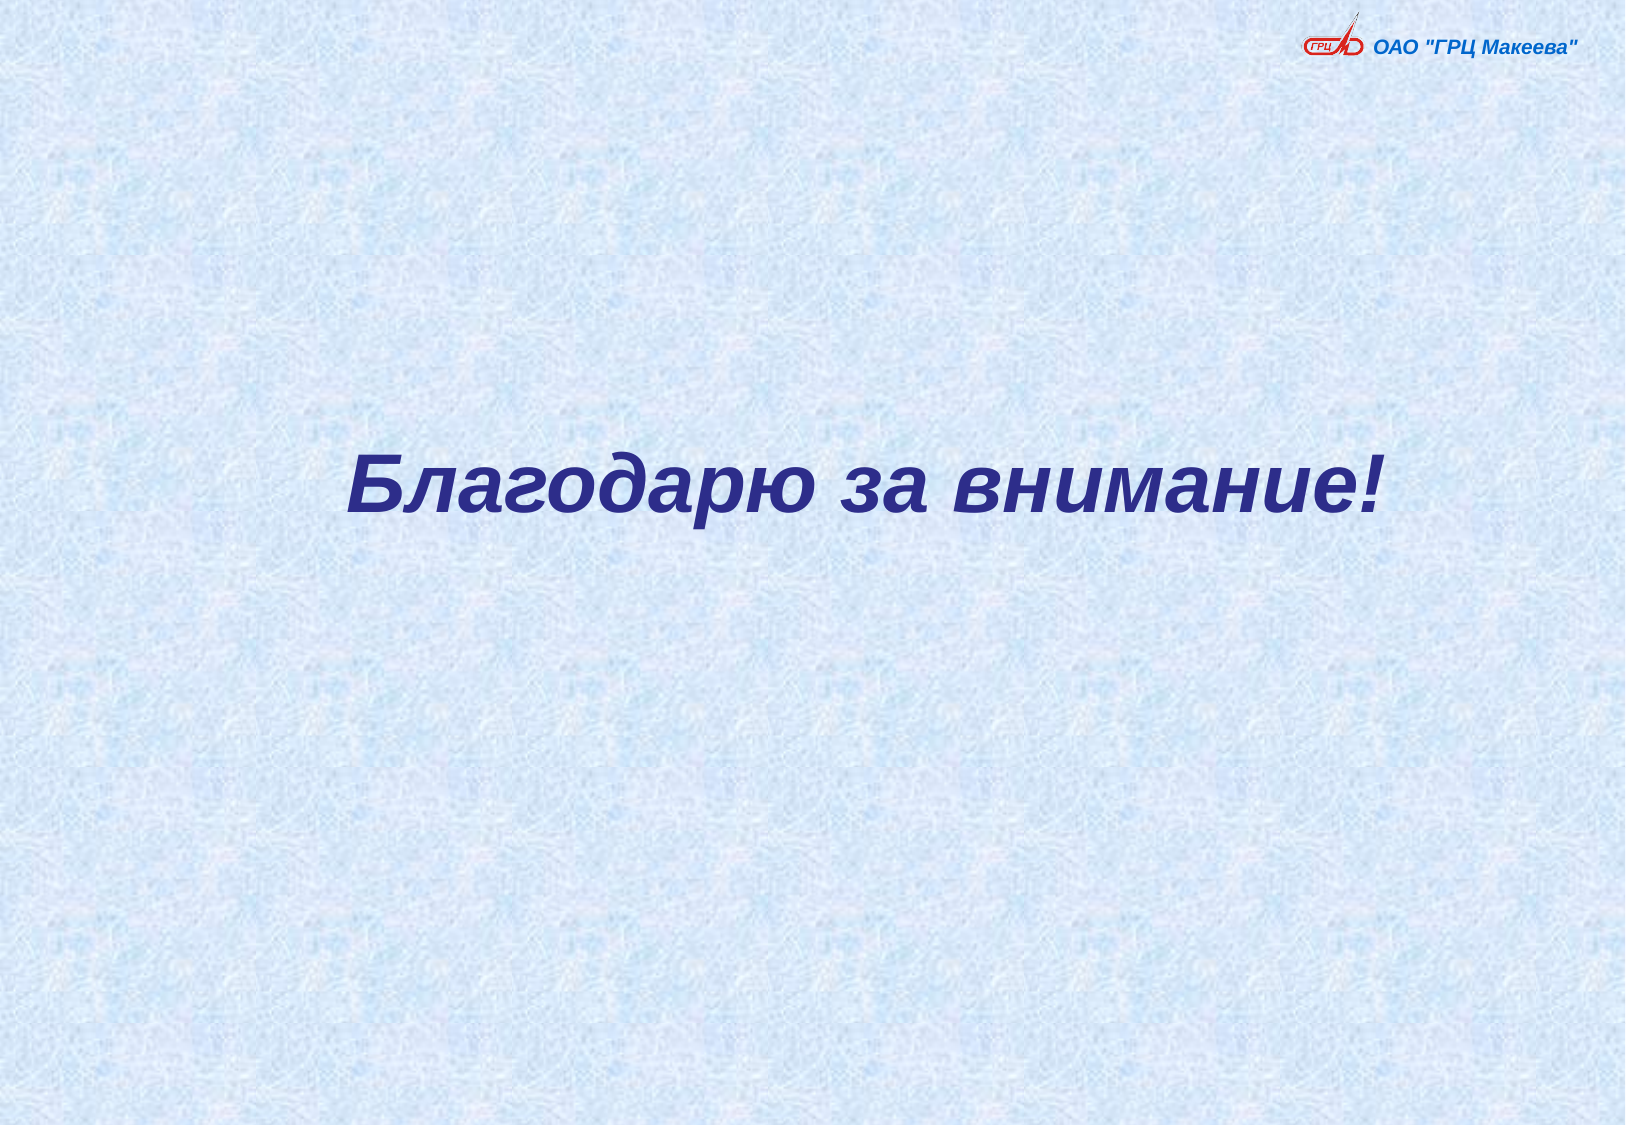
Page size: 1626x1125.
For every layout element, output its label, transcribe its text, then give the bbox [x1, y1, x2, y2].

text_box Благодарю за внимание! [144, 421, 1516, 537]
picture [0, 0, 1626, 1125]
